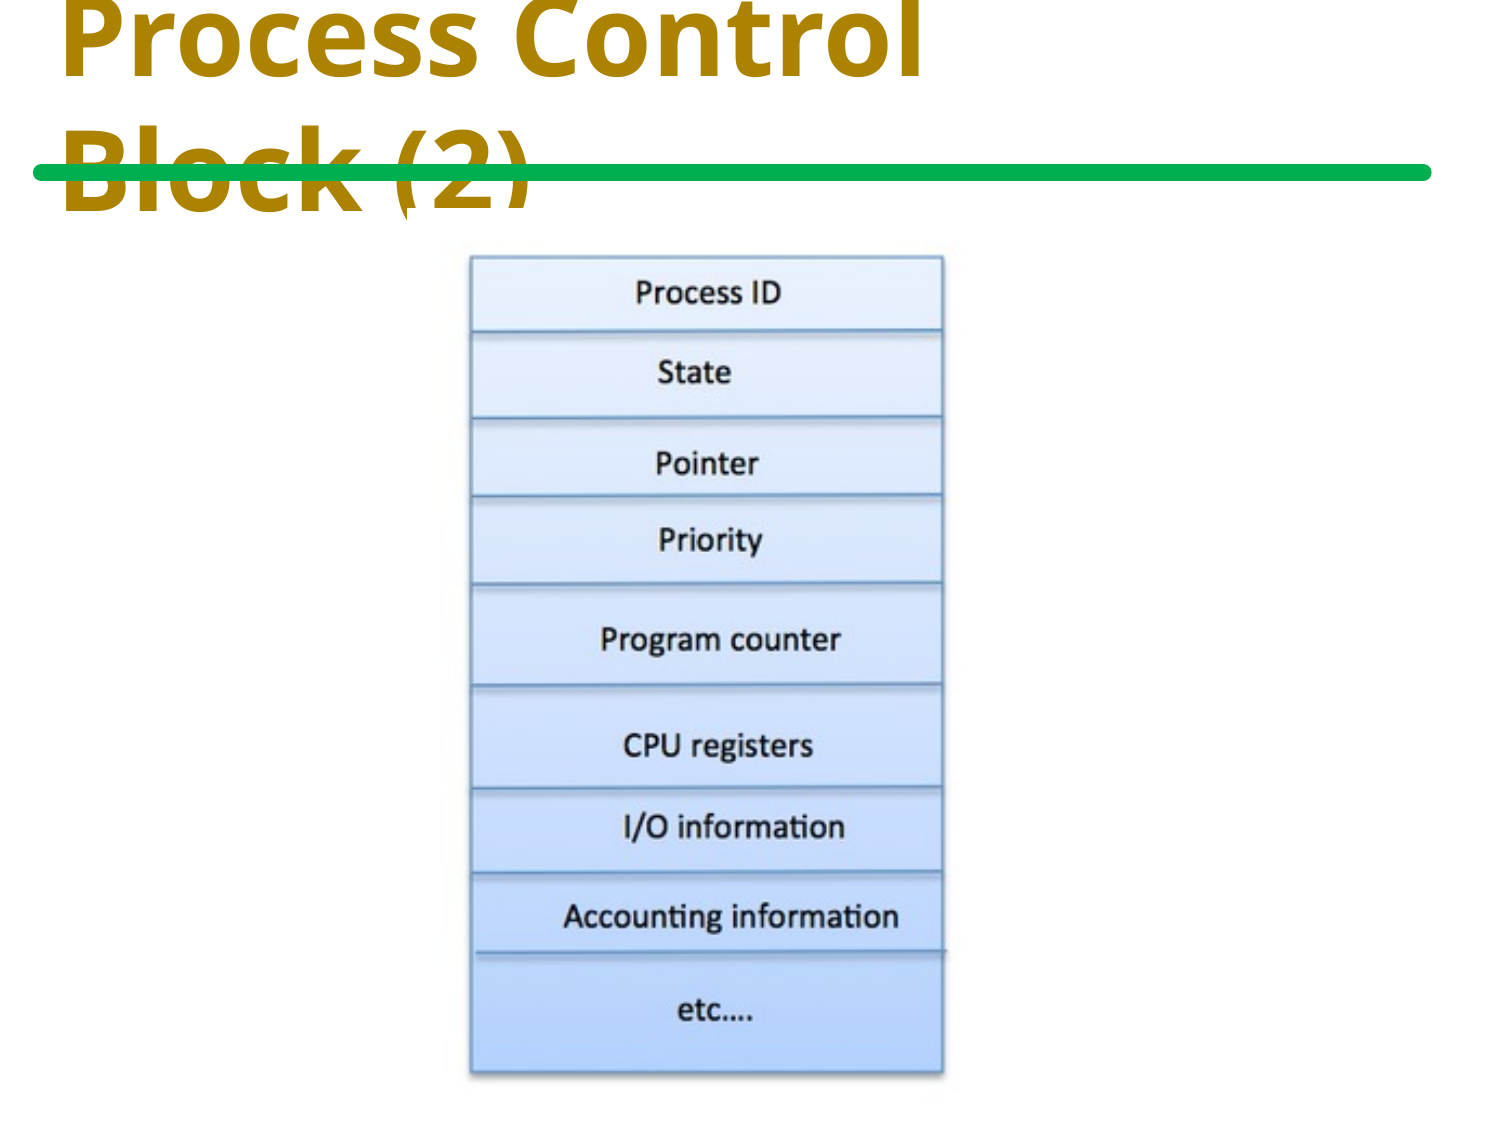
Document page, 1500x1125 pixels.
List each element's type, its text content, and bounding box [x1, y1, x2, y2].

picture [407, 207, 999, 1120]
title Process Control Block (2) [41, 181, 1235, 193]
title Process Control Block (2) [41, 4, 1235, 164]
